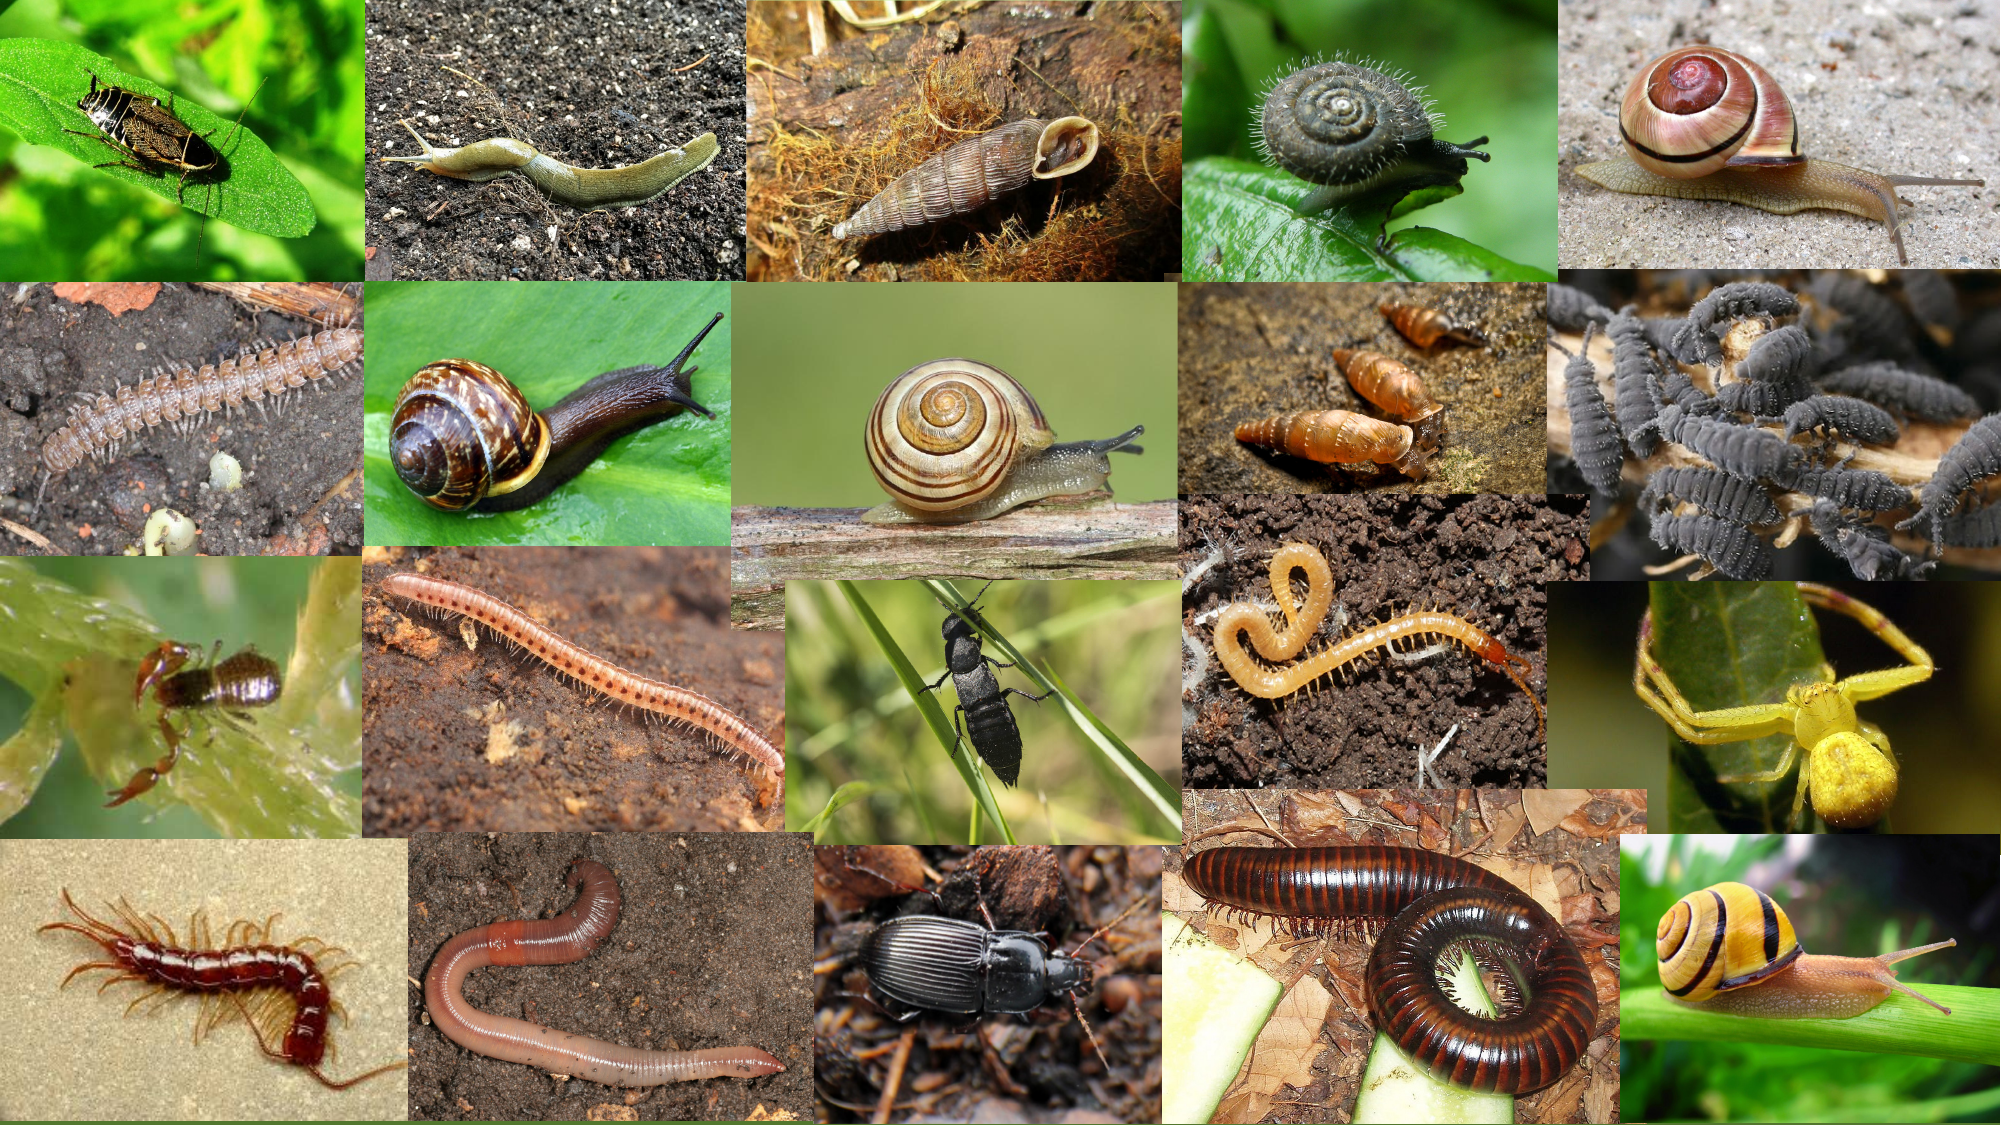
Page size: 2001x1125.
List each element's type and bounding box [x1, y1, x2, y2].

picture [0, 0, 2001, 1125]
list [408, 832, 814, 1121]
